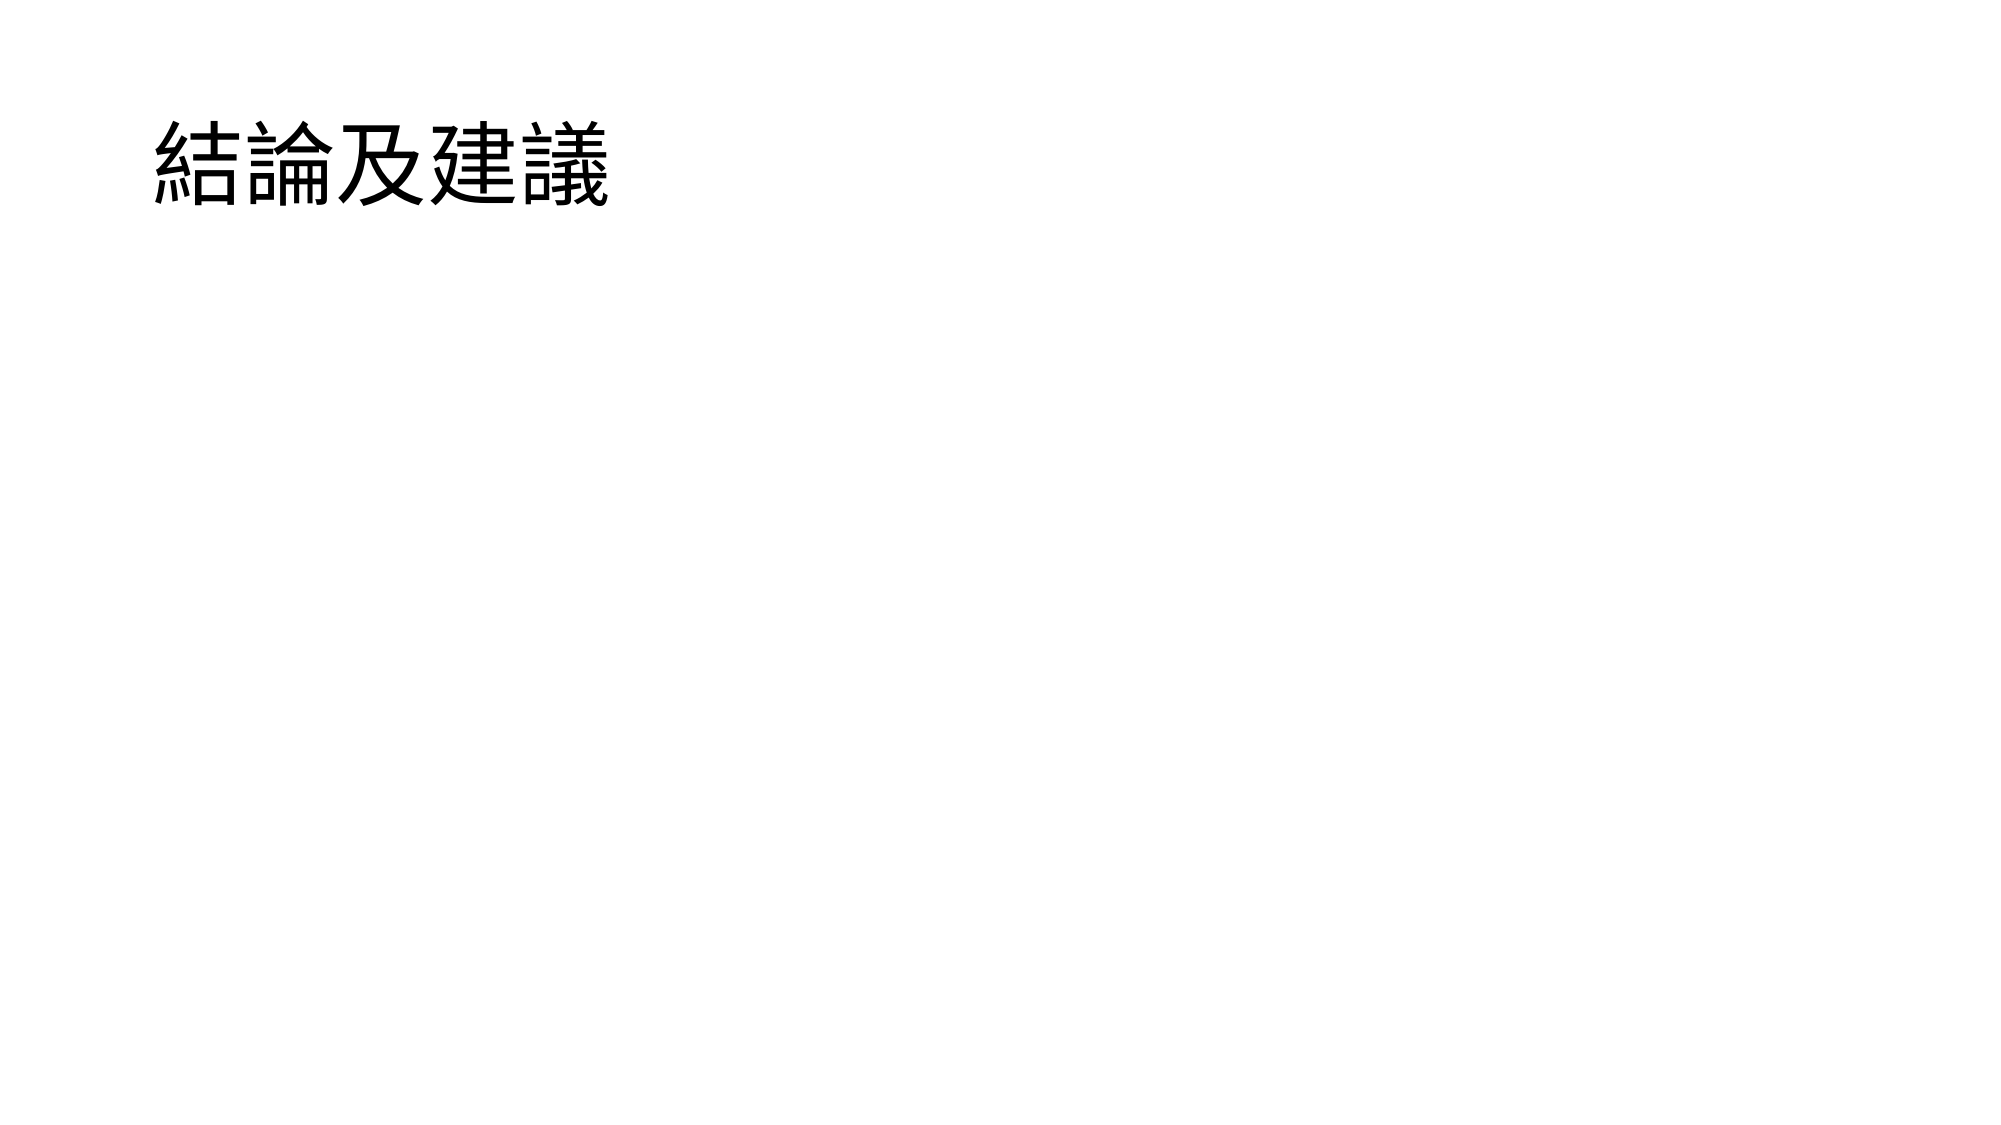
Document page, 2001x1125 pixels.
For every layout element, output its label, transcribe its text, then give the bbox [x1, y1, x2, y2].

title 結論及建議 [137, 59, 1863, 278]
